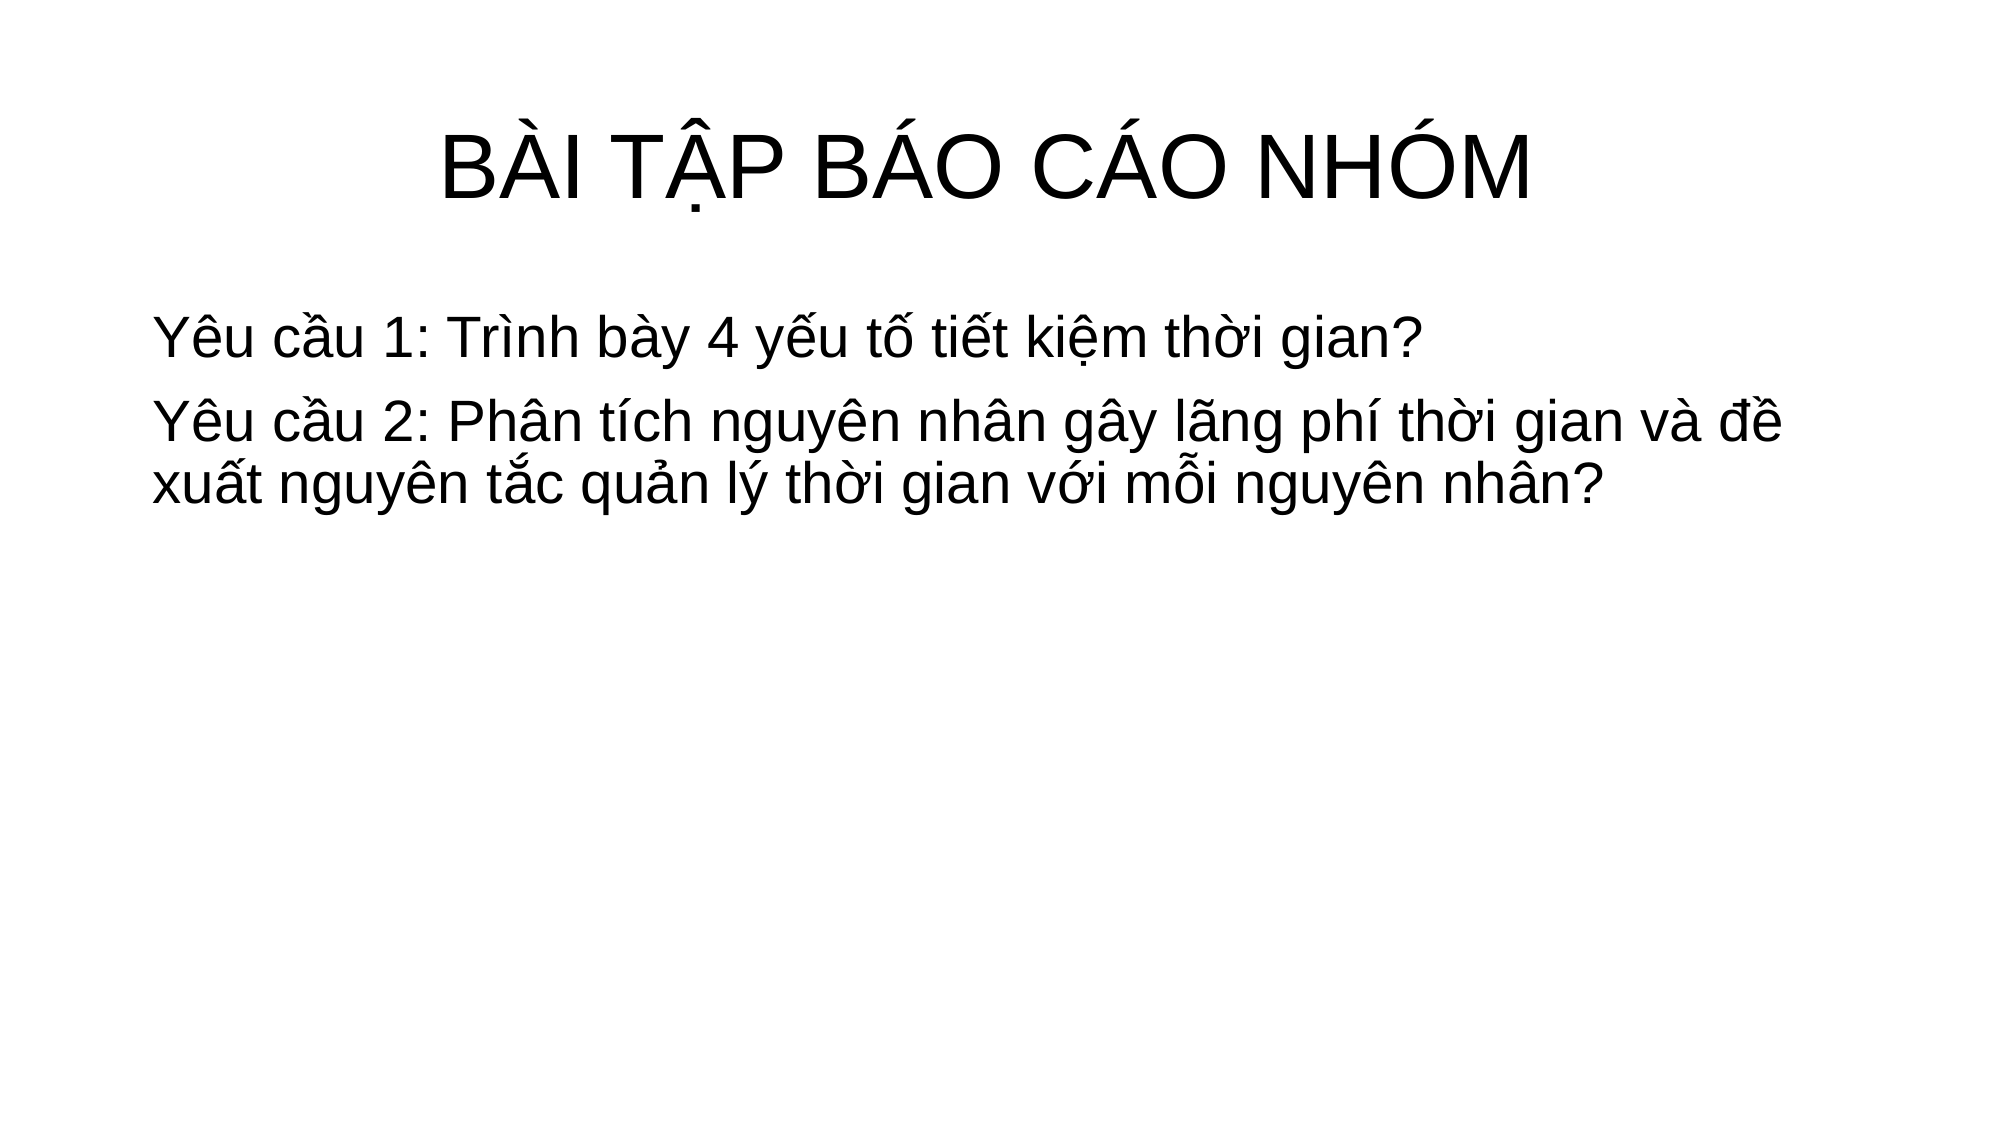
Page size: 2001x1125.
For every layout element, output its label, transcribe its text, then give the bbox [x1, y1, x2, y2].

title BÀI TẬP BÁO CÁO NHÓM [137, 59, 1863, 278]
list Yêu cầu 1: Trình bày 4 yếu tố tiết kiệm thời gian? Yêu cầu 2: Phân tích nguyên nhân gây lãng phí thời gian và đề xuất nguyên tắc quản lý thời gian với mỗi nguyên nhân? [137, 299, 1863, 1014]
